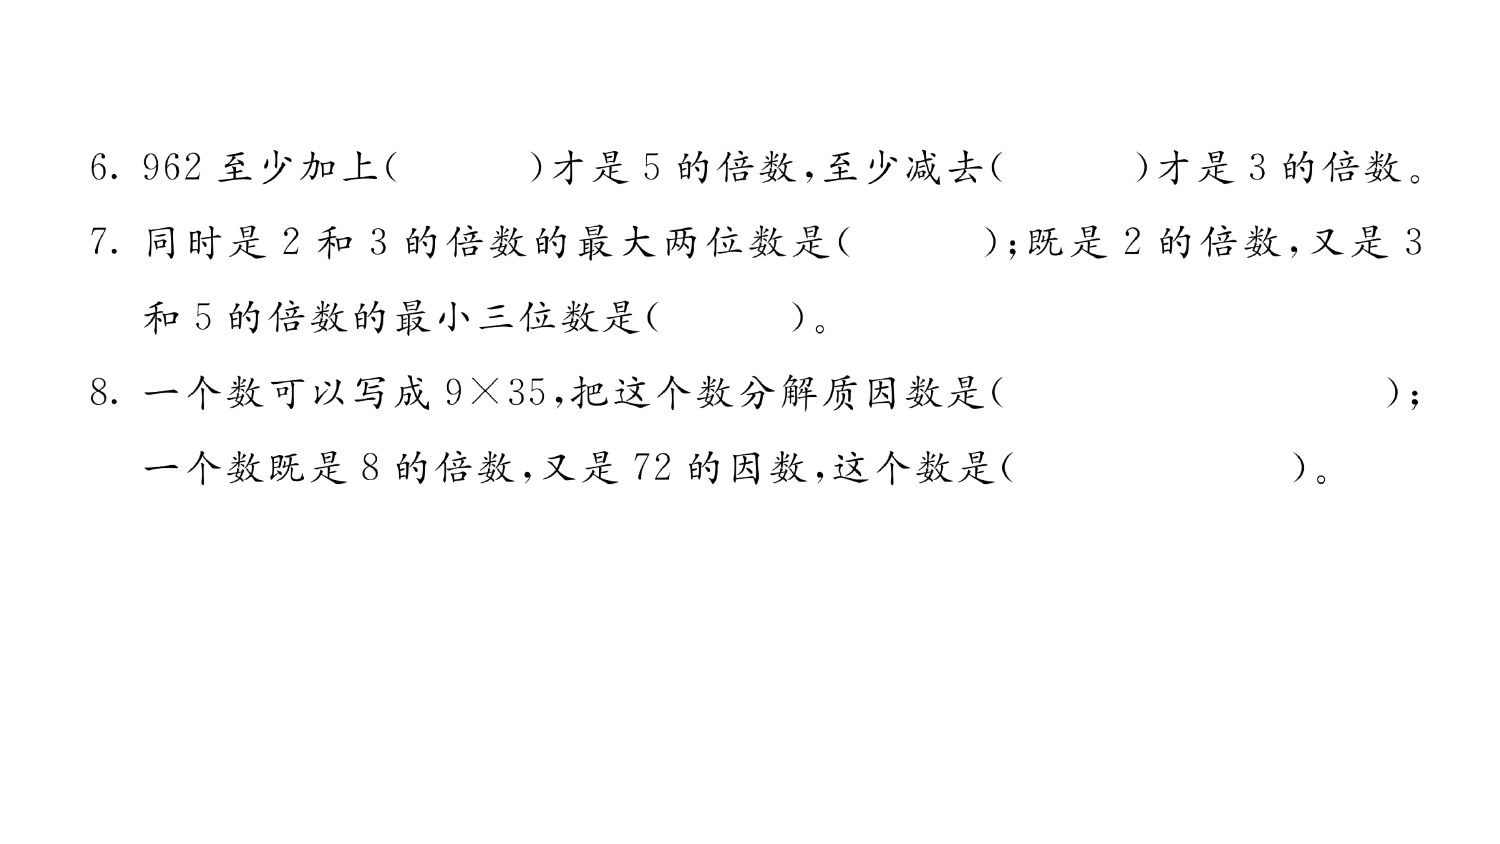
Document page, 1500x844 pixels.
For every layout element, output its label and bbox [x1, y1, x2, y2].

picture [88, 132, 1500, 508]
